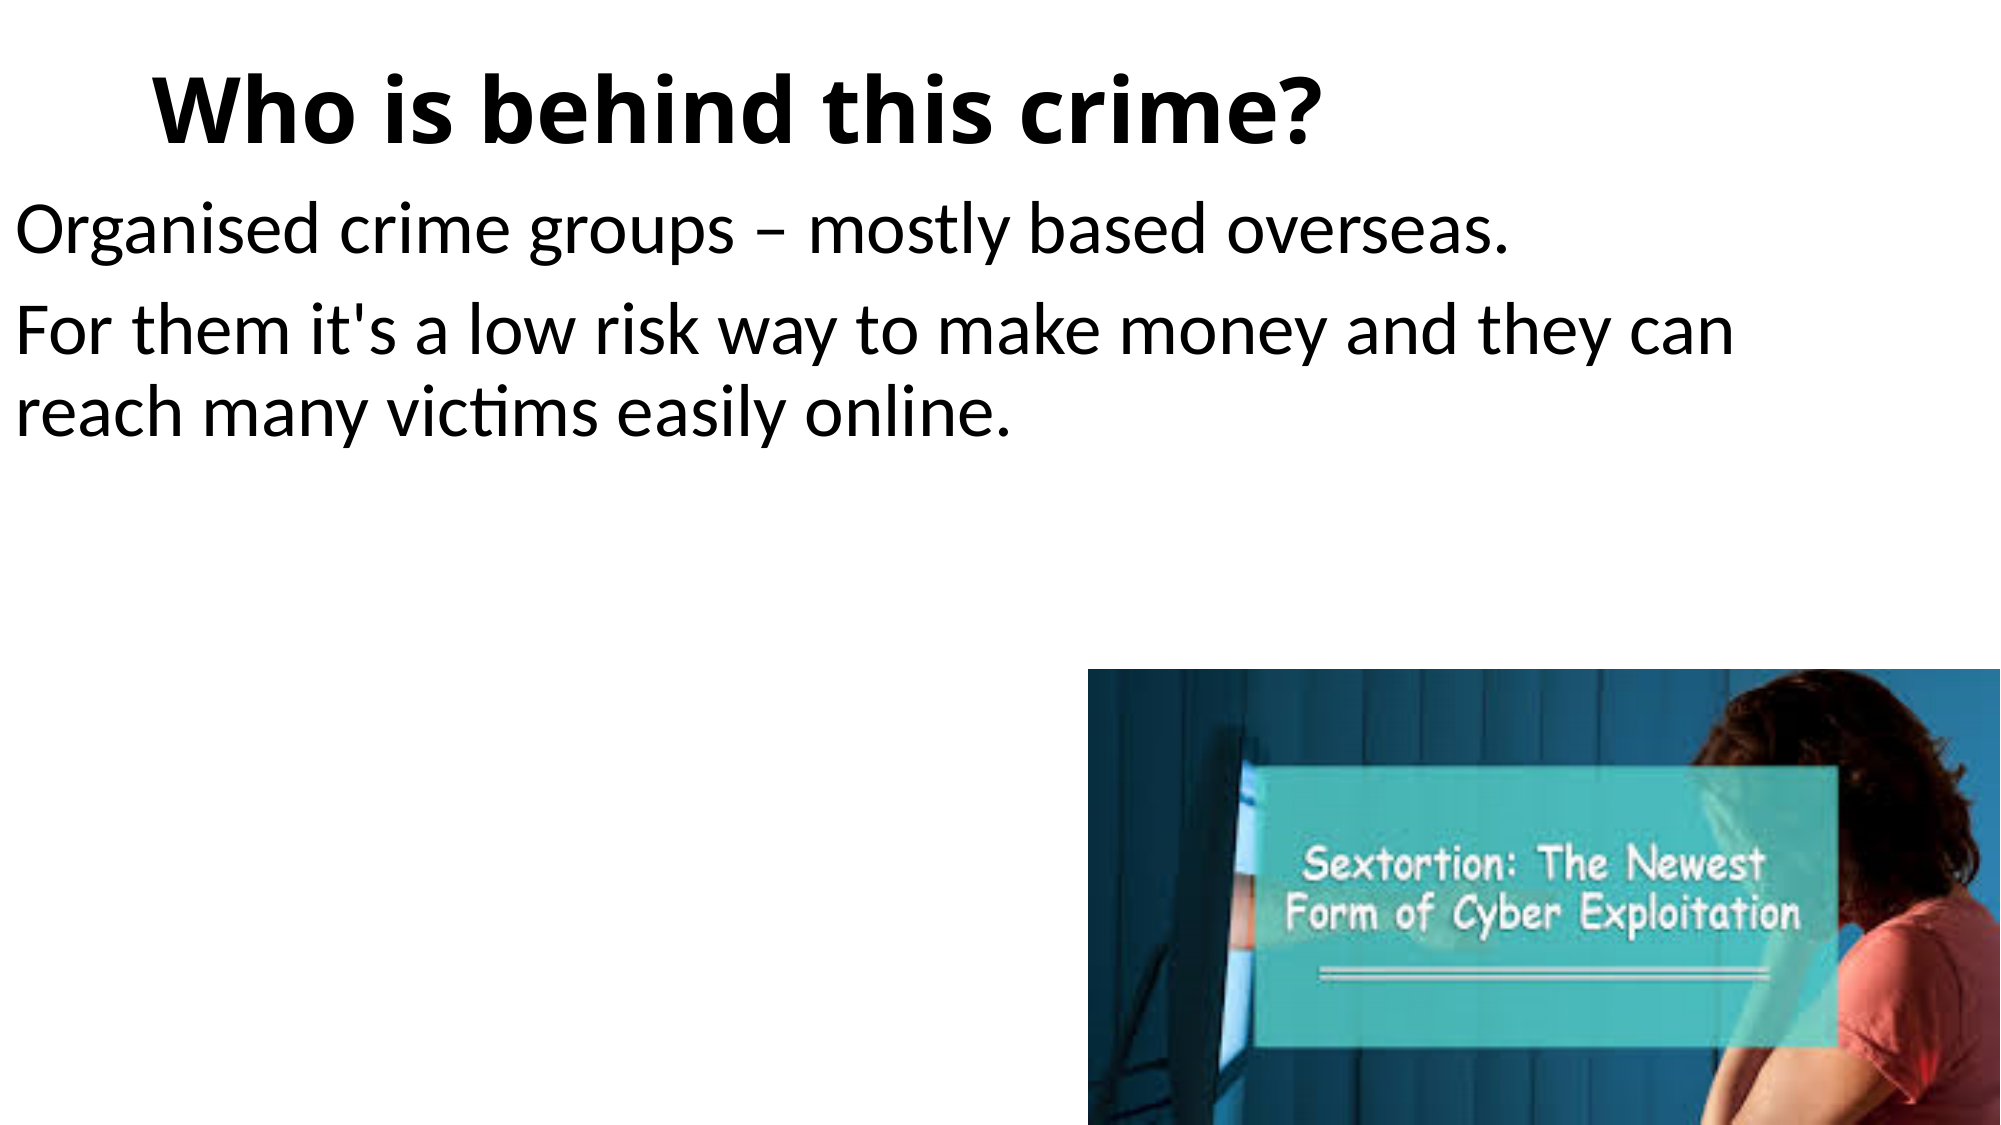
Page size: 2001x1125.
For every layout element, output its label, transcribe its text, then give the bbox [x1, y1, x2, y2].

title Who is behind this crime? [137, 59, 1863, 181]
picture [1088, 669, 2000, 1125]
list Organised crime groups – mostly based overseas. For them it's a low risk way to make money and they can reach many victims easily online. [0, 181, 1863, 1014]
